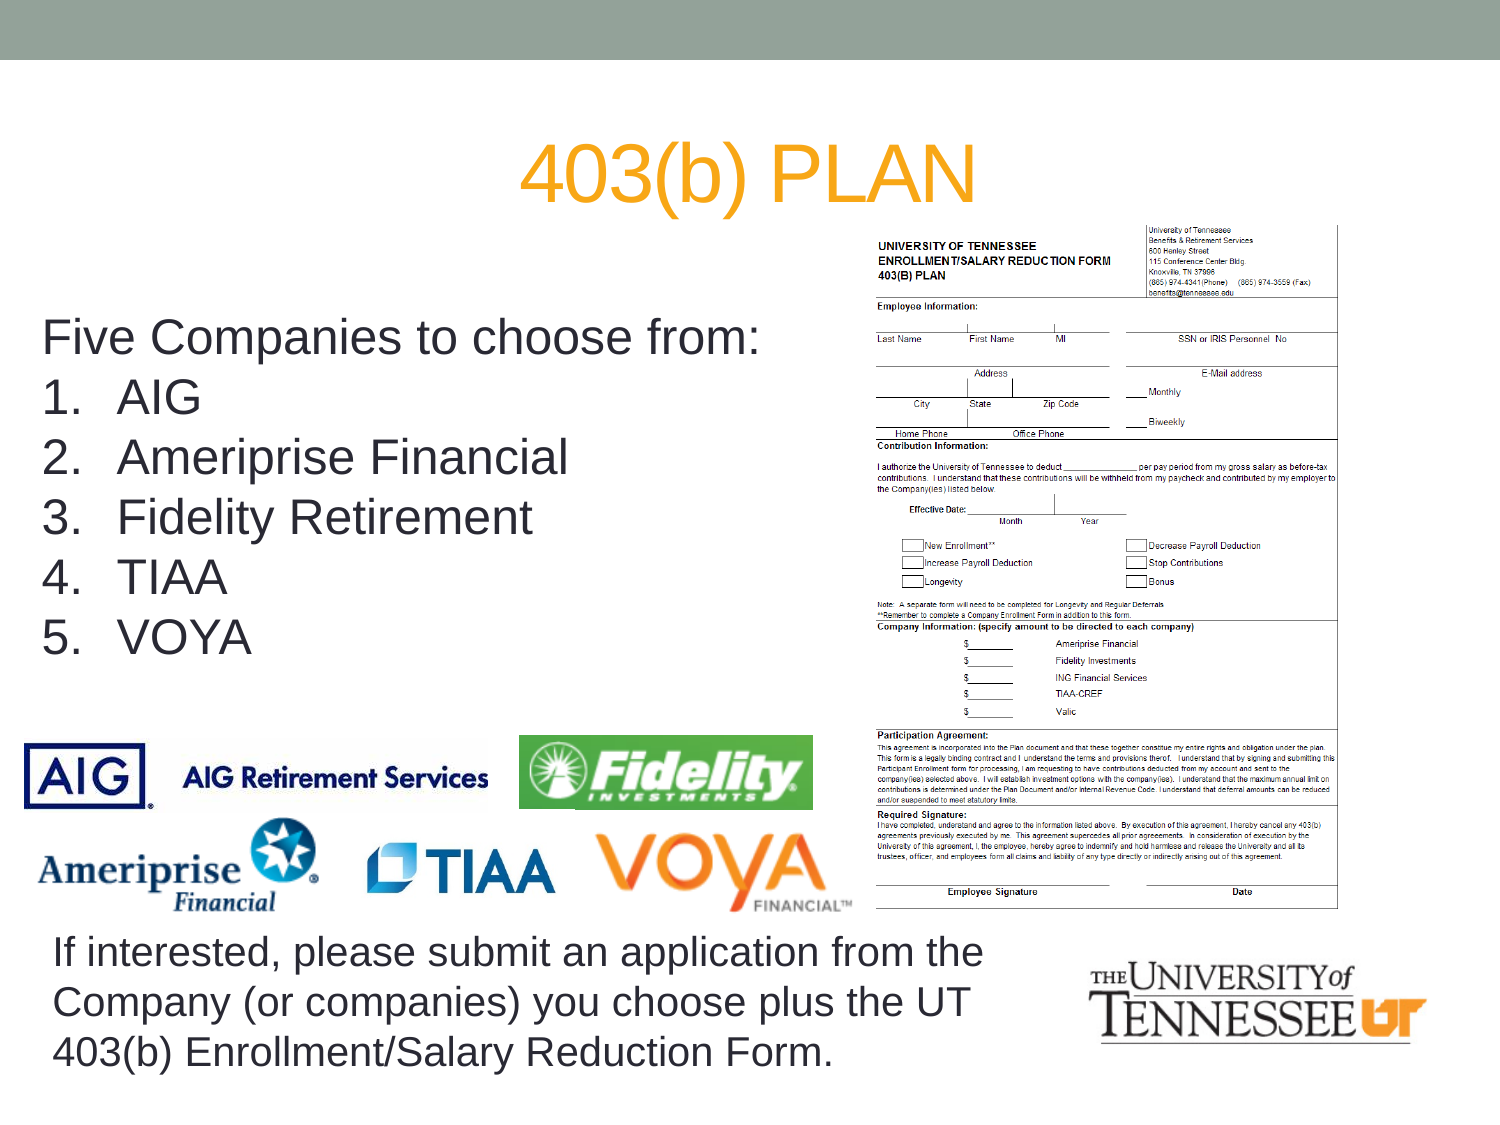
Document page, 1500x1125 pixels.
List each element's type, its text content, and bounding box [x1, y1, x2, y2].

picture [24, 734, 871, 935]
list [874, 224, 1338, 910]
title 403(b) PLAN [75, 87, 1425, 250]
picture [1087, 949, 1429, 1051]
text_box If interested, please submit an application from the Company (or companies) you choose plus the UT 403(b) Enrollment/Salary Reduction Form. [37, 916, 1038, 1125]
picture [37, 816, 323, 913]
text_box Five Companies to choose from: AIG Ameriprise Financial Fidelity Retirement TIAA VOYA [26, 297, 852, 673]
